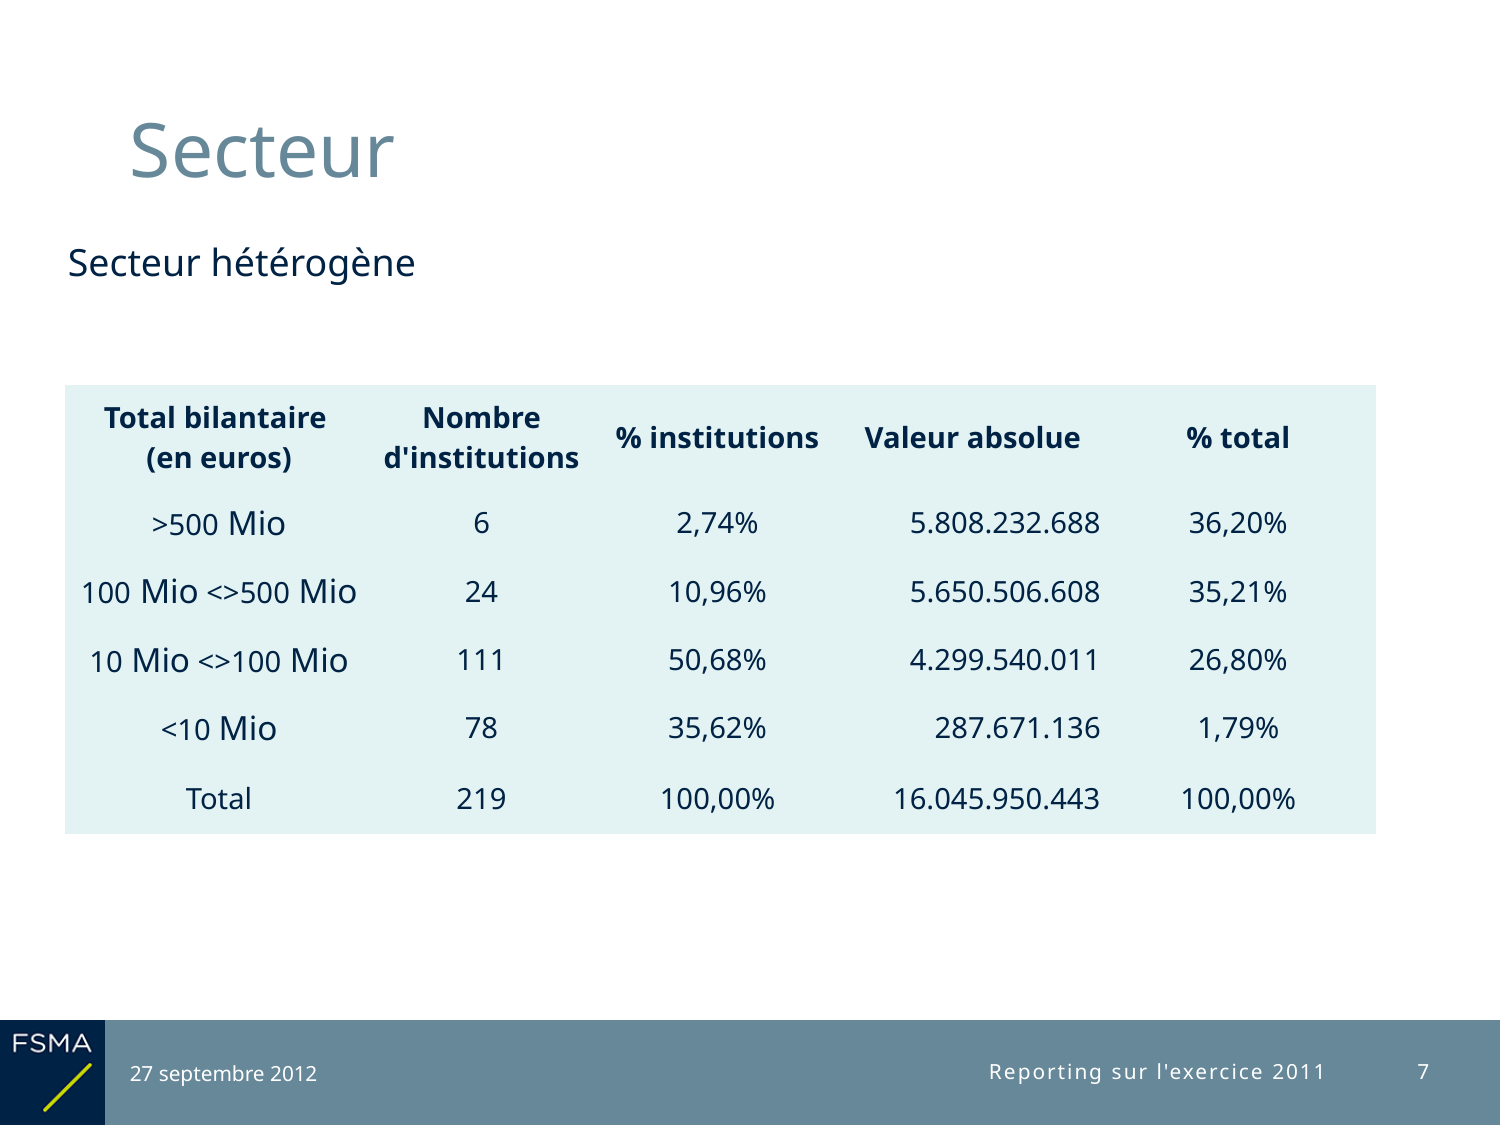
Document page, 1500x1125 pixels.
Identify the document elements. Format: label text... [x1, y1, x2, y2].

table_cell 219 [373, 762, 590, 834]
table_cell 35,21% [1101, 557, 1376, 625]
table_cell 24 [373, 557, 590, 625]
title Secteur [129, 30, 1425, 193]
table_cell 100,00% [590, 762, 845, 834]
table_cell 2,74% [590, 488, 845, 557]
table_cell 100 Mio <>500 Mio [65, 557, 373, 625]
table_cell 10,96% [590, 557, 845, 625]
table_cell 78 [373, 693, 590, 762]
table_cell 111 [373, 625, 590, 693]
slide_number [129, 1020, 395, 1125]
table_cell 26,80% [1101, 625, 1376, 693]
table_cell 10 Mio <>100 Mio [65, 625, 373, 693]
table_cell 100,00% [1101, 762, 1376, 834]
table_cell <10 Mio [65, 693, 373, 762]
table_cell 4.299.540.011 [845, 625, 1101, 693]
table_cell >500 Mio [65, 488, 373, 557]
table_cell 287.671.136 [845, 693, 1101, 762]
table_header Valeur absolue [845, 385, 1101, 488]
table_cell 6 [373, 488, 590, 557]
table_header % institutions [590, 385, 845, 488]
table_cell Total [65, 762, 373, 834]
table_cell 16.045.950.443 [845, 762, 1101, 834]
footer Reporting sur l'exercice 2011 [395, 1020, 1326, 1125]
table_header Nombre d'institutions [373, 385, 590, 488]
table_cell 1,79% [1101, 693, 1376, 762]
slide_number 7 [1355, 1020, 1430, 1125]
table_cell 35,62% [590, 693, 845, 762]
table_cell 5.808.232.688 [845, 488, 1101, 557]
table_cell 5.650.506.608 [845, 557, 1101, 625]
table_header % total [1101, 385, 1376, 488]
picture [0, 1020, 105, 1125]
text_box Secteur hétérogène [53, 231, 538, 292]
table_cell 50,68% [590, 625, 845, 693]
table_header Total bilantaire (en euros) [65, 385, 373, 488]
table_cell 36,20% [1101, 488, 1376, 557]
